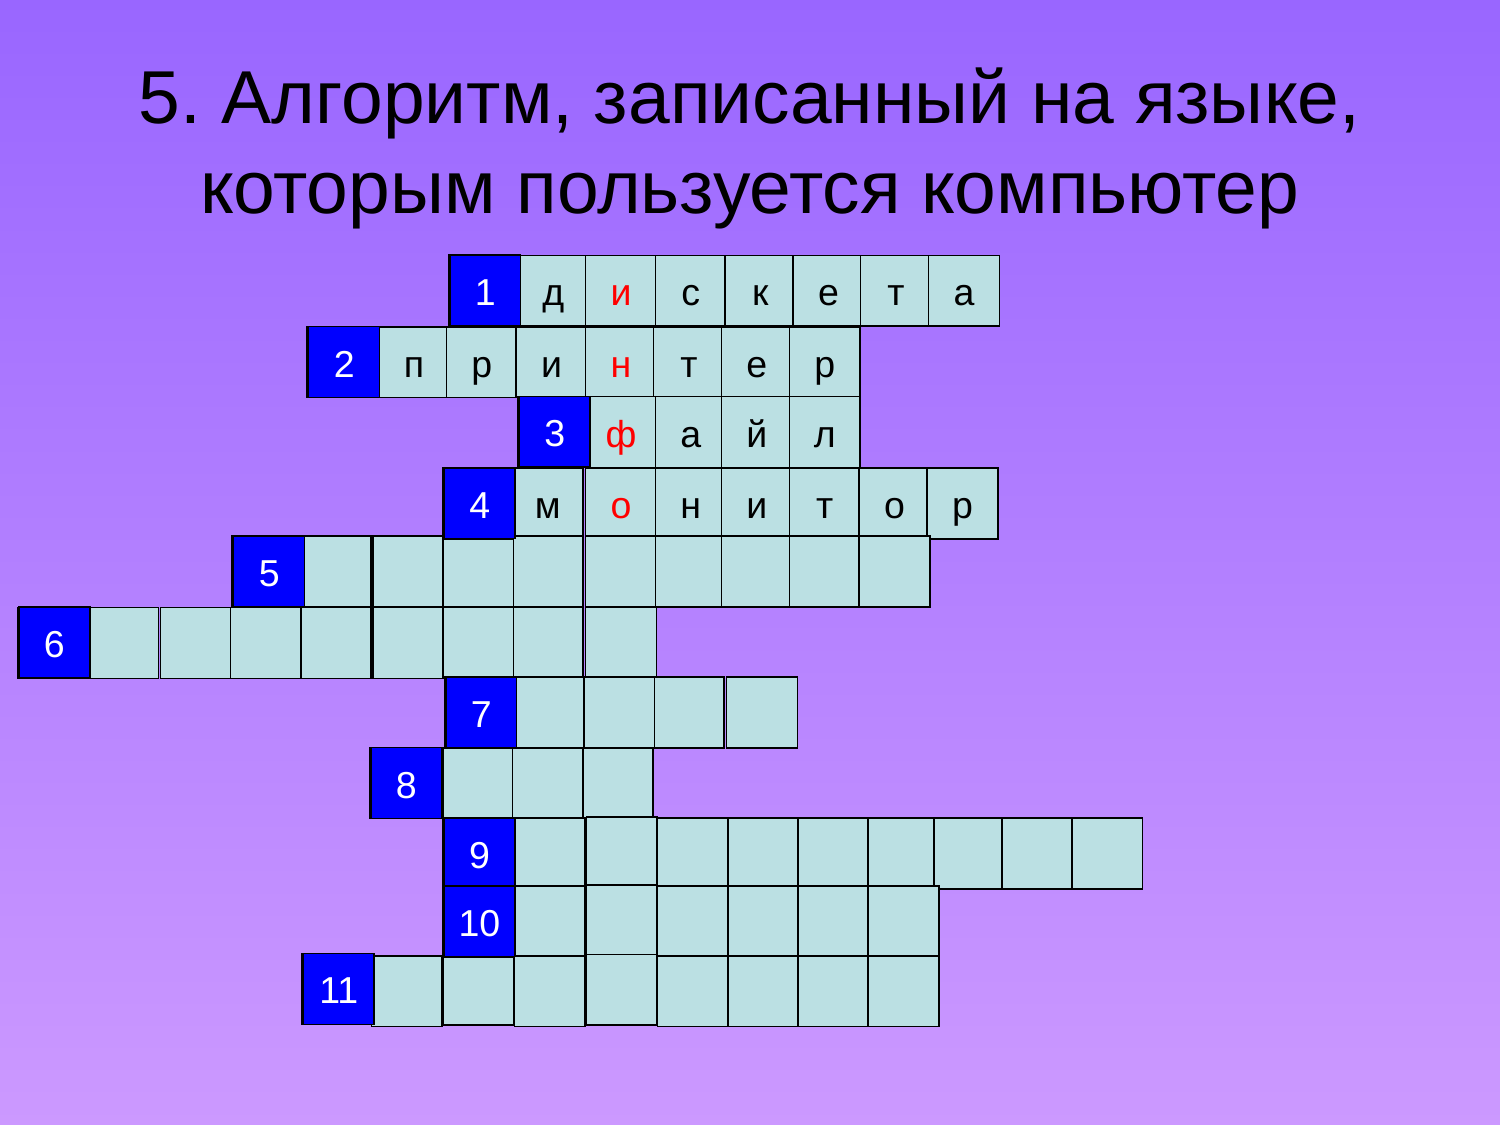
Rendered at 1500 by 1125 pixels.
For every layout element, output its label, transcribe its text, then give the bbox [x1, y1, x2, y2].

text_box [729, 818, 798, 886]
text_box л [789, 396, 861, 468]
text_box [302, 607, 371, 679]
text_box [586, 954, 658, 1026]
text_box т [860, 255, 928, 327]
text_box [798, 886, 868, 955]
text_box а [928, 255, 1000, 327]
text_box и [585, 255, 655, 326]
text_box о [585, 468, 655, 536]
text_box [586, 816, 658, 884]
text_box [657, 955, 729, 1027]
text_box 1 [449, 254, 521, 326]
text_box р [927, 468, 998, 539]
text_box 9 [444, 817, 515, 885]
text_box [657, 886, 729, 955]
text_box д [521, 255, 585, 326]
text_box е [792, 255, 860, 326]
text_box [859, 536, 930, 607]
text_box 10 [444, 885, 515, 957]
text_box [305, 536, 371, 607]
text_box 5 [233, 535, 305, 607]
text_box ф [591, 396, 655, 468]
text_box [729, 886, 798, 955]
text_box [442, 539, 514, 607]
text_box [655, 536, 721, 607]
text_box с [655, 255, 725, 326]
text_box [515, 886, 586, 955]
text_box и [721, 468, 789, 536]
text_box к [725, 255, 792, 326]
text_box н [655, 468, 721, 536]
text_box и [516, 326, 585, 398]
text_box 2 [308, 326, 380, 398]
text_box [514, 607, 584, 677]
text_box й [721, 396, 789, 468]
text_box [517, 677, 583, 747]
text_box [729, 955, 798, 1027]
text_box [584, 747, 653, 818]
text_box [512, 747, 584, 818]
text_box р [789, 326, 861, 396]
text_box [583, 677, 655, 748]
text_box [90, 607, 159, 679]
text_box [868, 955, 939, 1027]
text_box [655, 677, 725, 748]
text_box [515, 818, 586, 886]
text_box [373, 536, 442, 607]
text_box [442, 607, 514, 679]
text_box [230, 607, 302, 679]
text_box [373, 607, 442, 679]
text_box 4 [444, 467, 516, 539]
text_box [585, 607, 657, 677]
text_box м [516, 468, 584, 536]
text_box [726, 677, 798, 748]
text_box [443, 957, 515, 1026]
text_box [868, 886, 939, 955]
text_box [789, 536, 859, 607]
text_box [1002, 818, 1071, 889]
text_box е [721, 326, 789, 396]
text_box [657, 818, 729, 886]
text_box [798, 955, 868, 1027]
text_box т [653, 326, 721, 396]
text_box 7 [445, 676, 517, 748]
text_box р [446, 326, 516, 398]
title 5. Алгоритм, записанный на языке, которым пользуется компьютер [74, 44, 1426, 233]
text_box [721, 536, 789, 607]
text_box [371, 955, 443, 1027]
text_box [585, 536, 655, 607]
text_box [586, 884, 658, 954]
text_box [934, 818, 1002, 889]
text_box 11 [303, 953, 375, 1025]
text_box 3 [519, 396, 591, 468]
text_box [160, 607, 230, 679]
text_box а [655, 396, 721, 468]
text_box [514, 536, 584, 607]
text_box 6 [19, 607, 90, 679]
text_box т [789, 468, 859, 536]
text_box н [585, 326, 653, 396]
text_box 8 [370, 747, 442, 819]
text_box [1071, 818, 1143, 889]
text_box [798, 818, 868, 886]
text_box [514, 955, 586, 1027]
text_box п [380, 326, 446, 398]
text_box о [859, 468, 927, 536]
text_box [868, 818, 934, 886]
text_box [442, 747, 512, 818]
